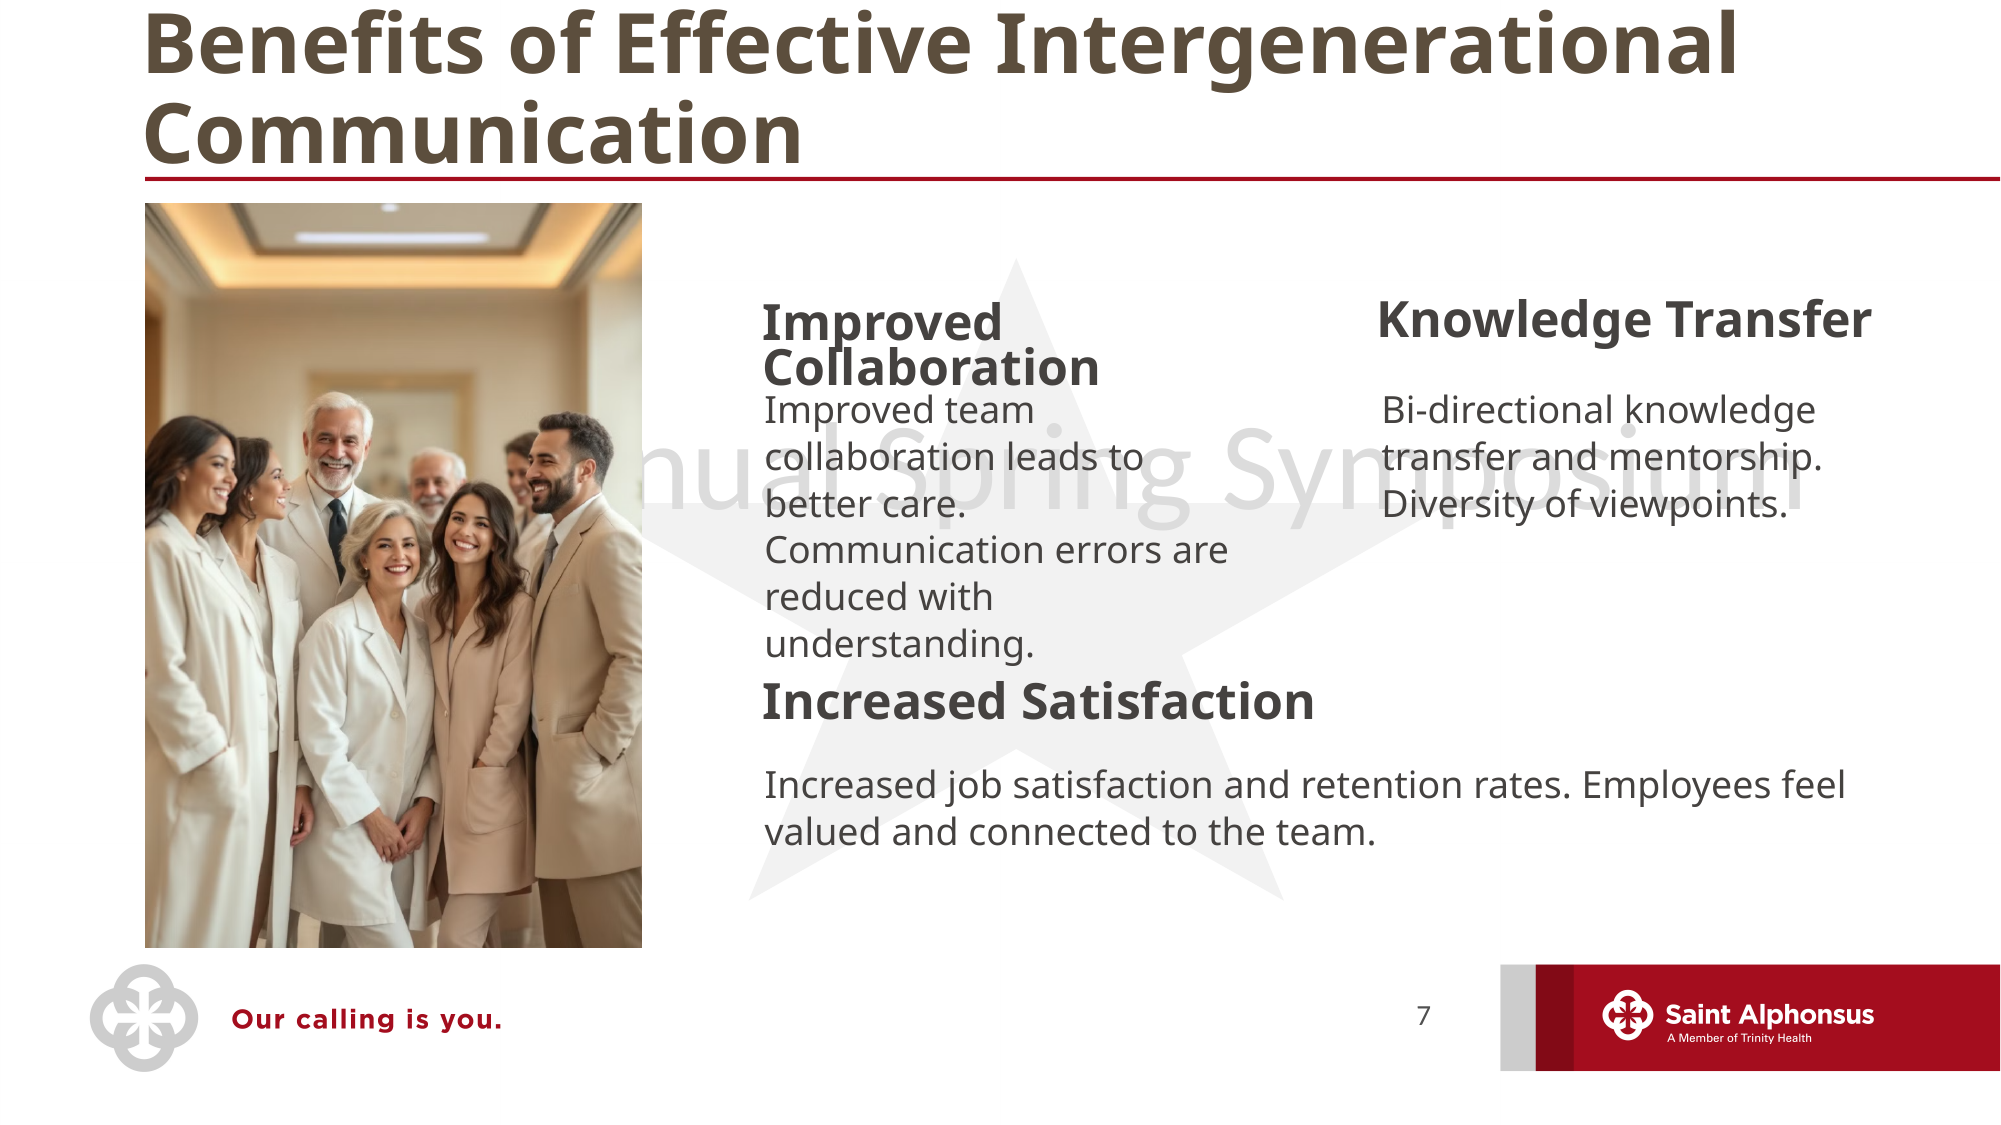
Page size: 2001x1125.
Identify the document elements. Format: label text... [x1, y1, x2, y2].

title Benefits of Effective Intergenerational Communication [126, 13, 1973, 189]
slide_number 7 [1298, 988, 1446, 1049]
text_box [762, 301, 1878, 876]
picture [0, 0, 2001, 1125]
